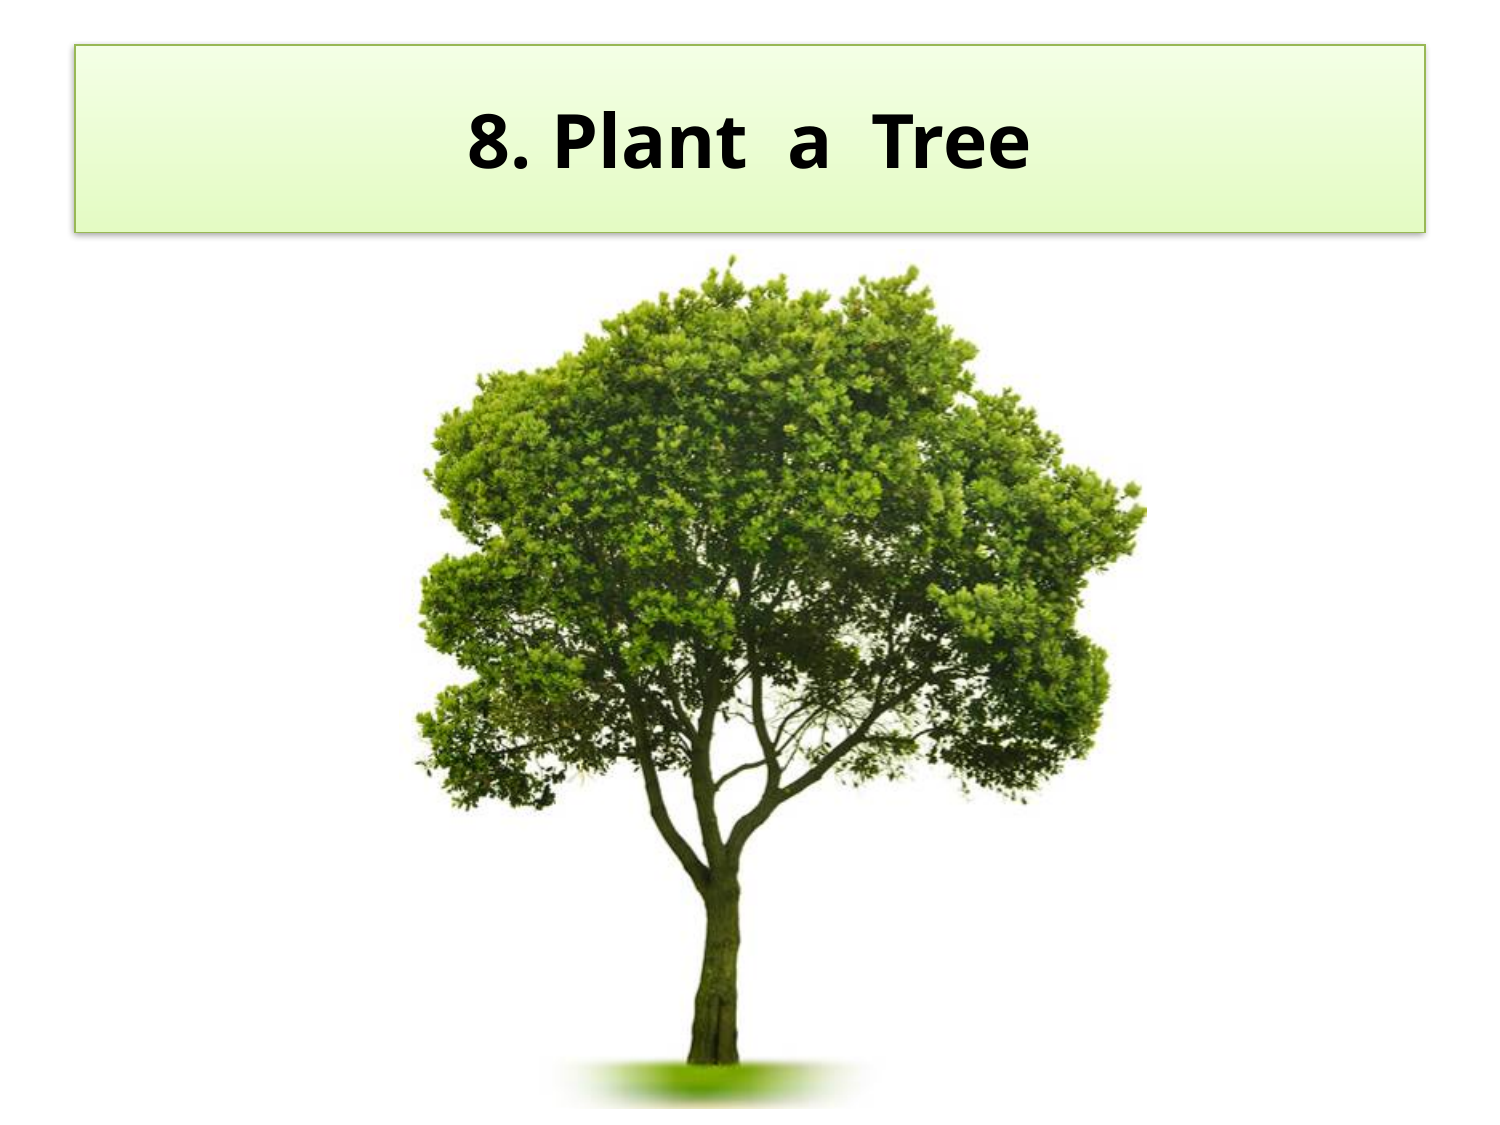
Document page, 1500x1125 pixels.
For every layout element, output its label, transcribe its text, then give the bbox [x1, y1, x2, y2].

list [399, 249, 1147, 1109]
title 8. Plant a Tree [74, 44, 1426, 233]
